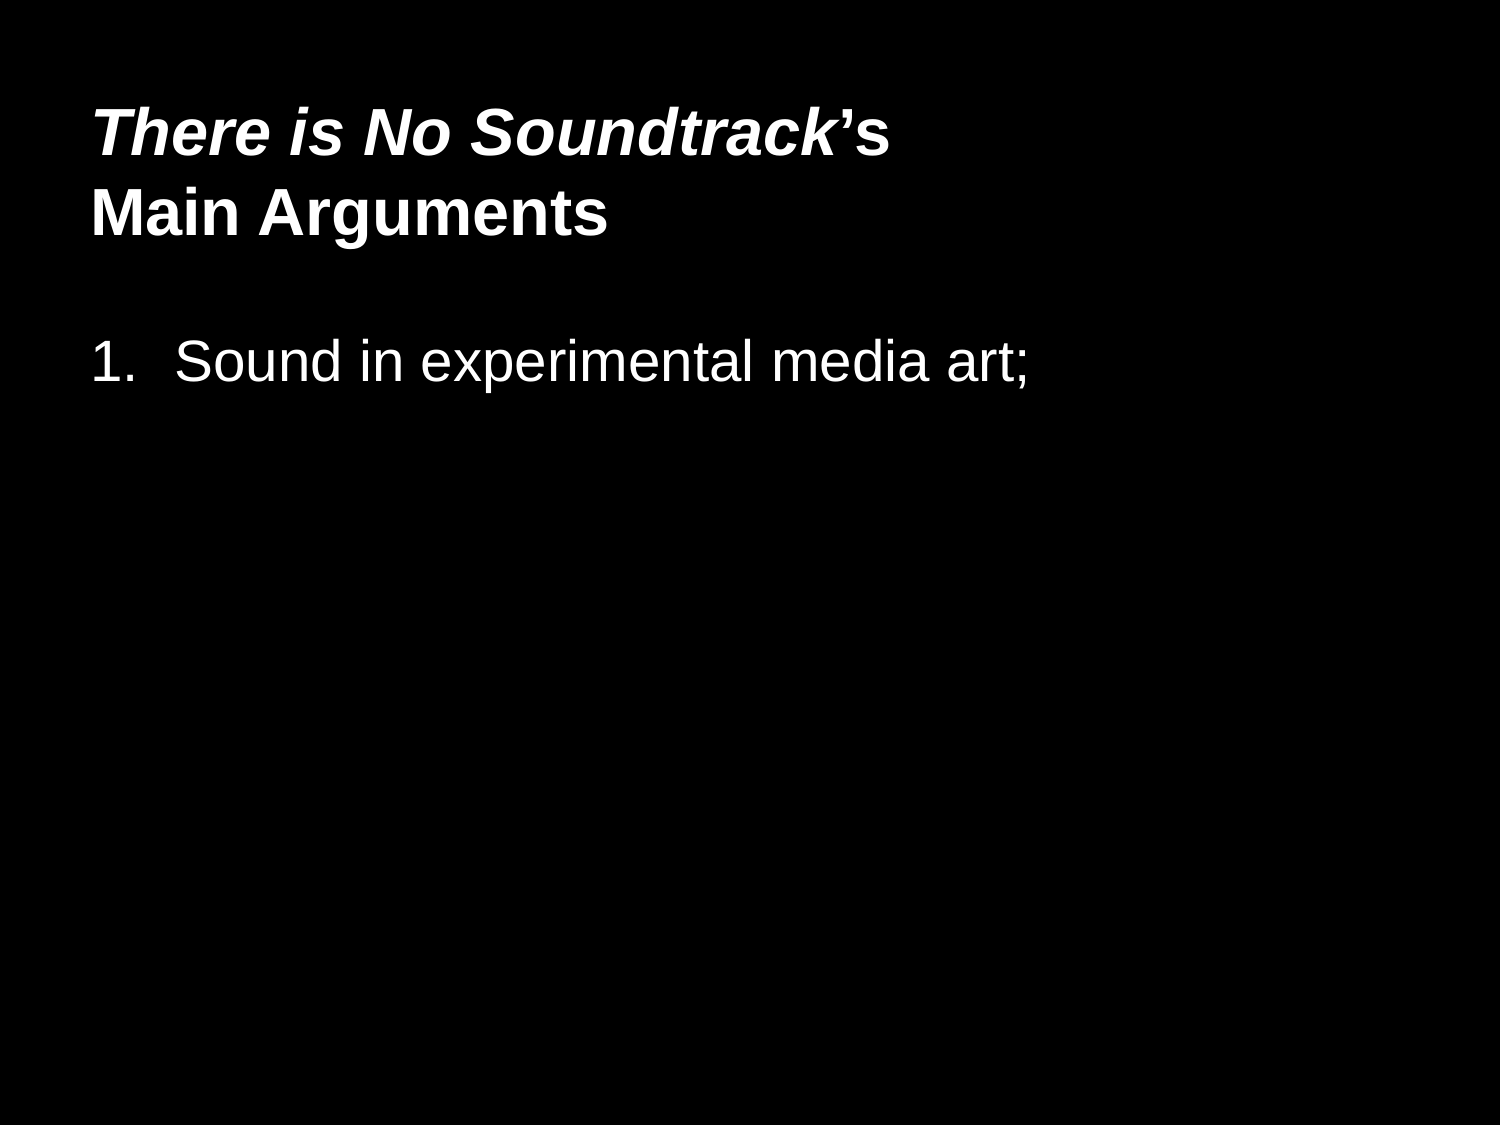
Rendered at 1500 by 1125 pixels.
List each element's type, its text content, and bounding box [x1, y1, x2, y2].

title There is No Soundtrack’s Main Arguments [75, 45, 1425, 293]
list Sound in experimental media art; [75, 315, 1425, 1093]
